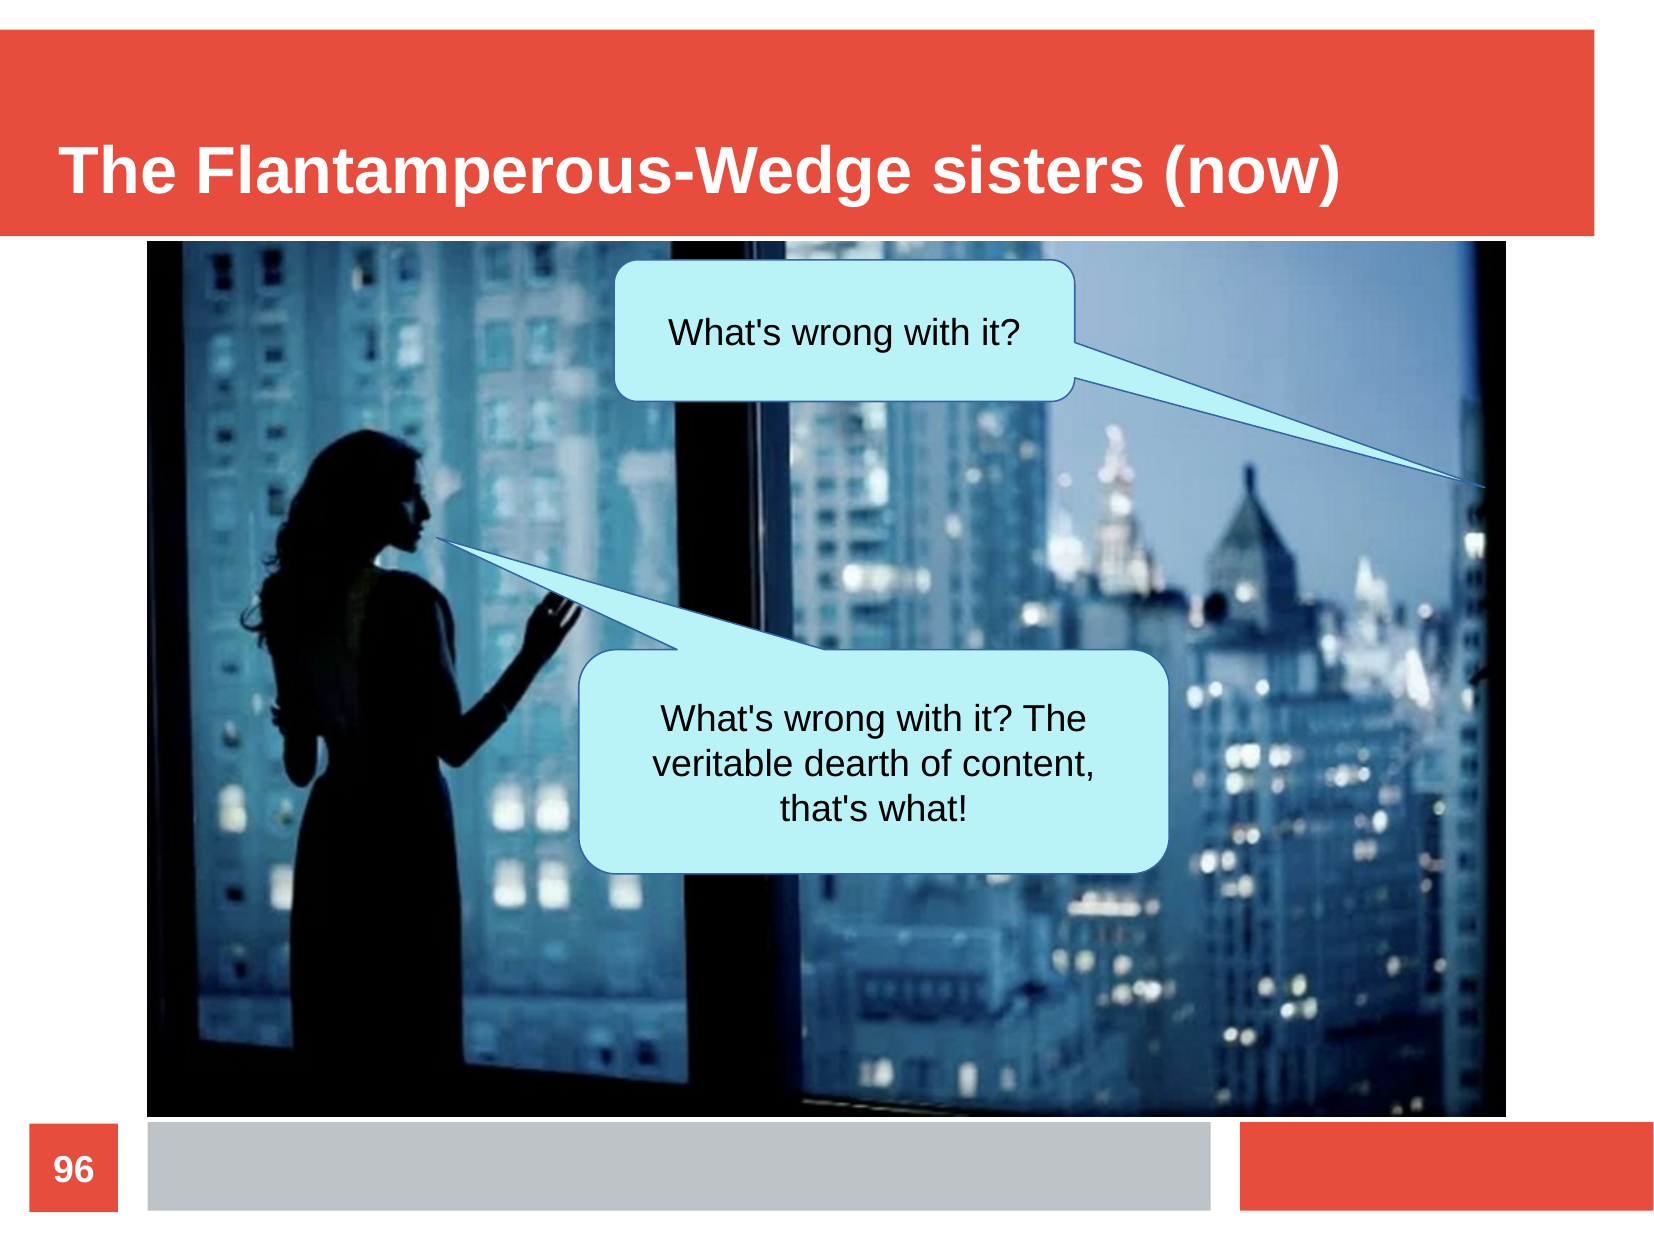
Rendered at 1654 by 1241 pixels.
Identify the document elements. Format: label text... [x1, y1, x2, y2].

picture [147, 241, 1507, 1117]
text_box The Flantamperous-Wedge sisters (now) [59, 59, 1595, 207]
